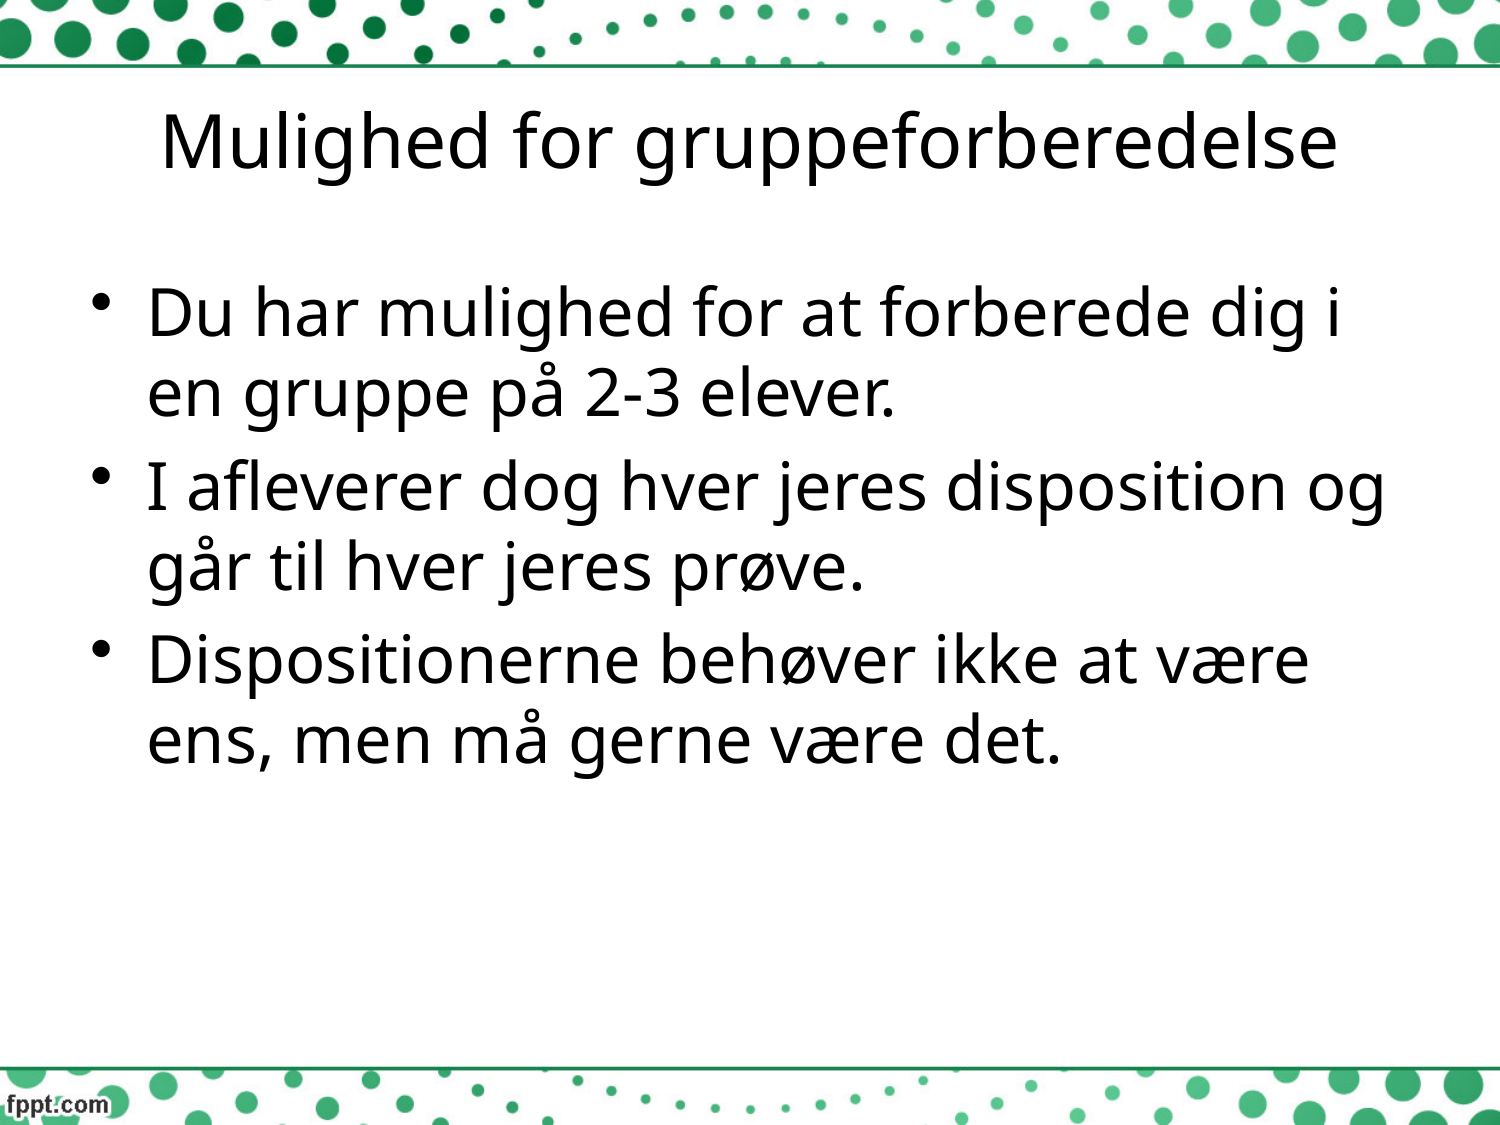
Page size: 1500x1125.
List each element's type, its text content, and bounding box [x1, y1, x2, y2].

list Du har mulighed for at forberede dig i en gruppe på 2-3 elever. I afleverer dog hver jeres disposition og går til hver jeres prøve. Dispositionerne behøver ikke at være ens, men må gerne være det. [75, 262, 1425, 1005]
picture [0, 0, 1500, 1125]
title Mulighed for gruppeforberedelse [75, 45, 1425, 233]
